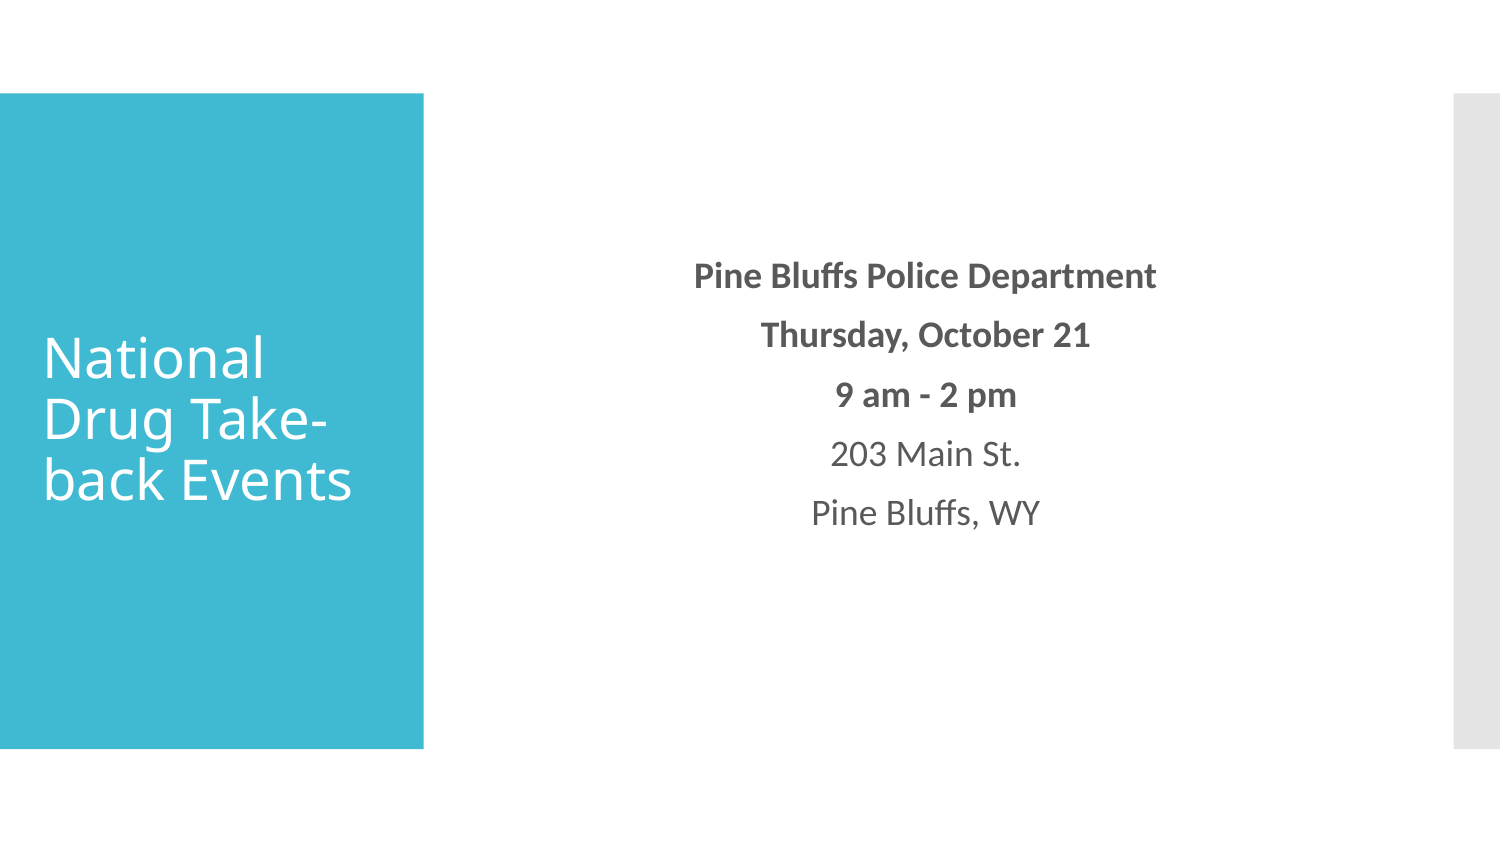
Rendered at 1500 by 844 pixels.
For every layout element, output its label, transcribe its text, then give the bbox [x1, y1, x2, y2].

title National Drug Take-back Events [31, 138, 394, 705]
list Pine Bluffs Police Department Thursday, October 21 9 am - 2 pm 203 Main St. Pine Bluffs, WY [476, 106, 1376, 737]
